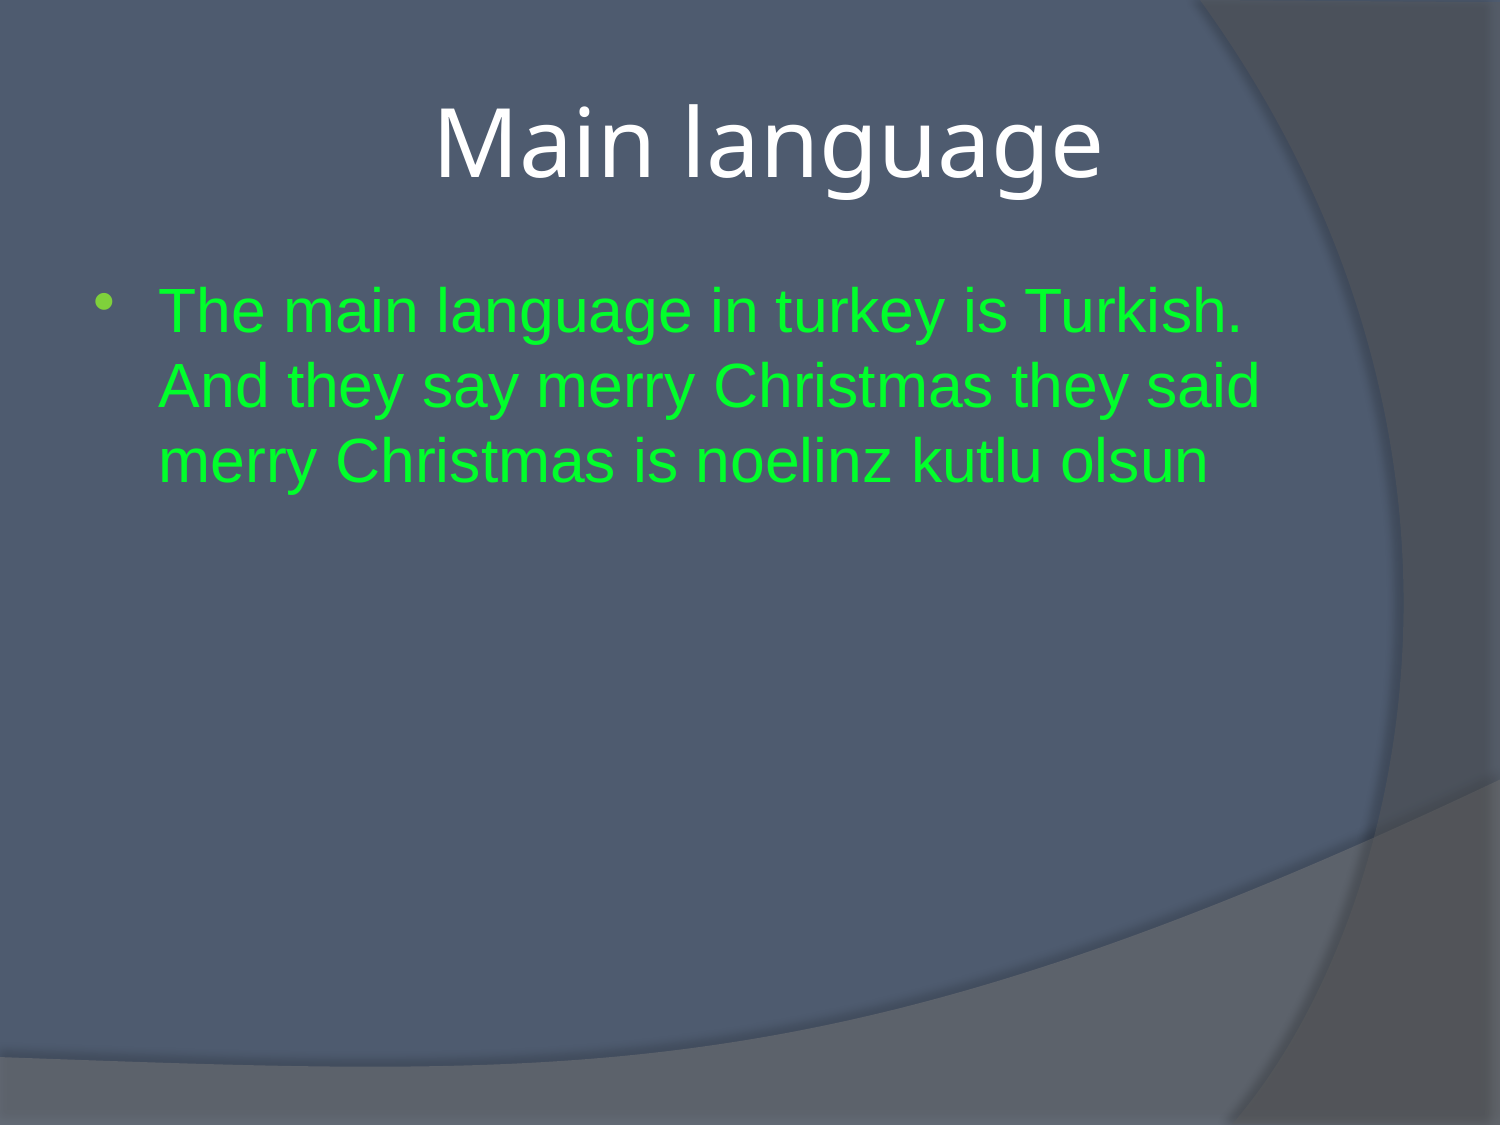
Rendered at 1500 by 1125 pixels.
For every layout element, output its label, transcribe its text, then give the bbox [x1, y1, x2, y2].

list The main language in turkey is Turkish. And they say merry Christmas they said merry Christmas is noelinz kutlu olsun [75, 262, 1300, 1005]
title Main language [75, 45, 1300, 233]
